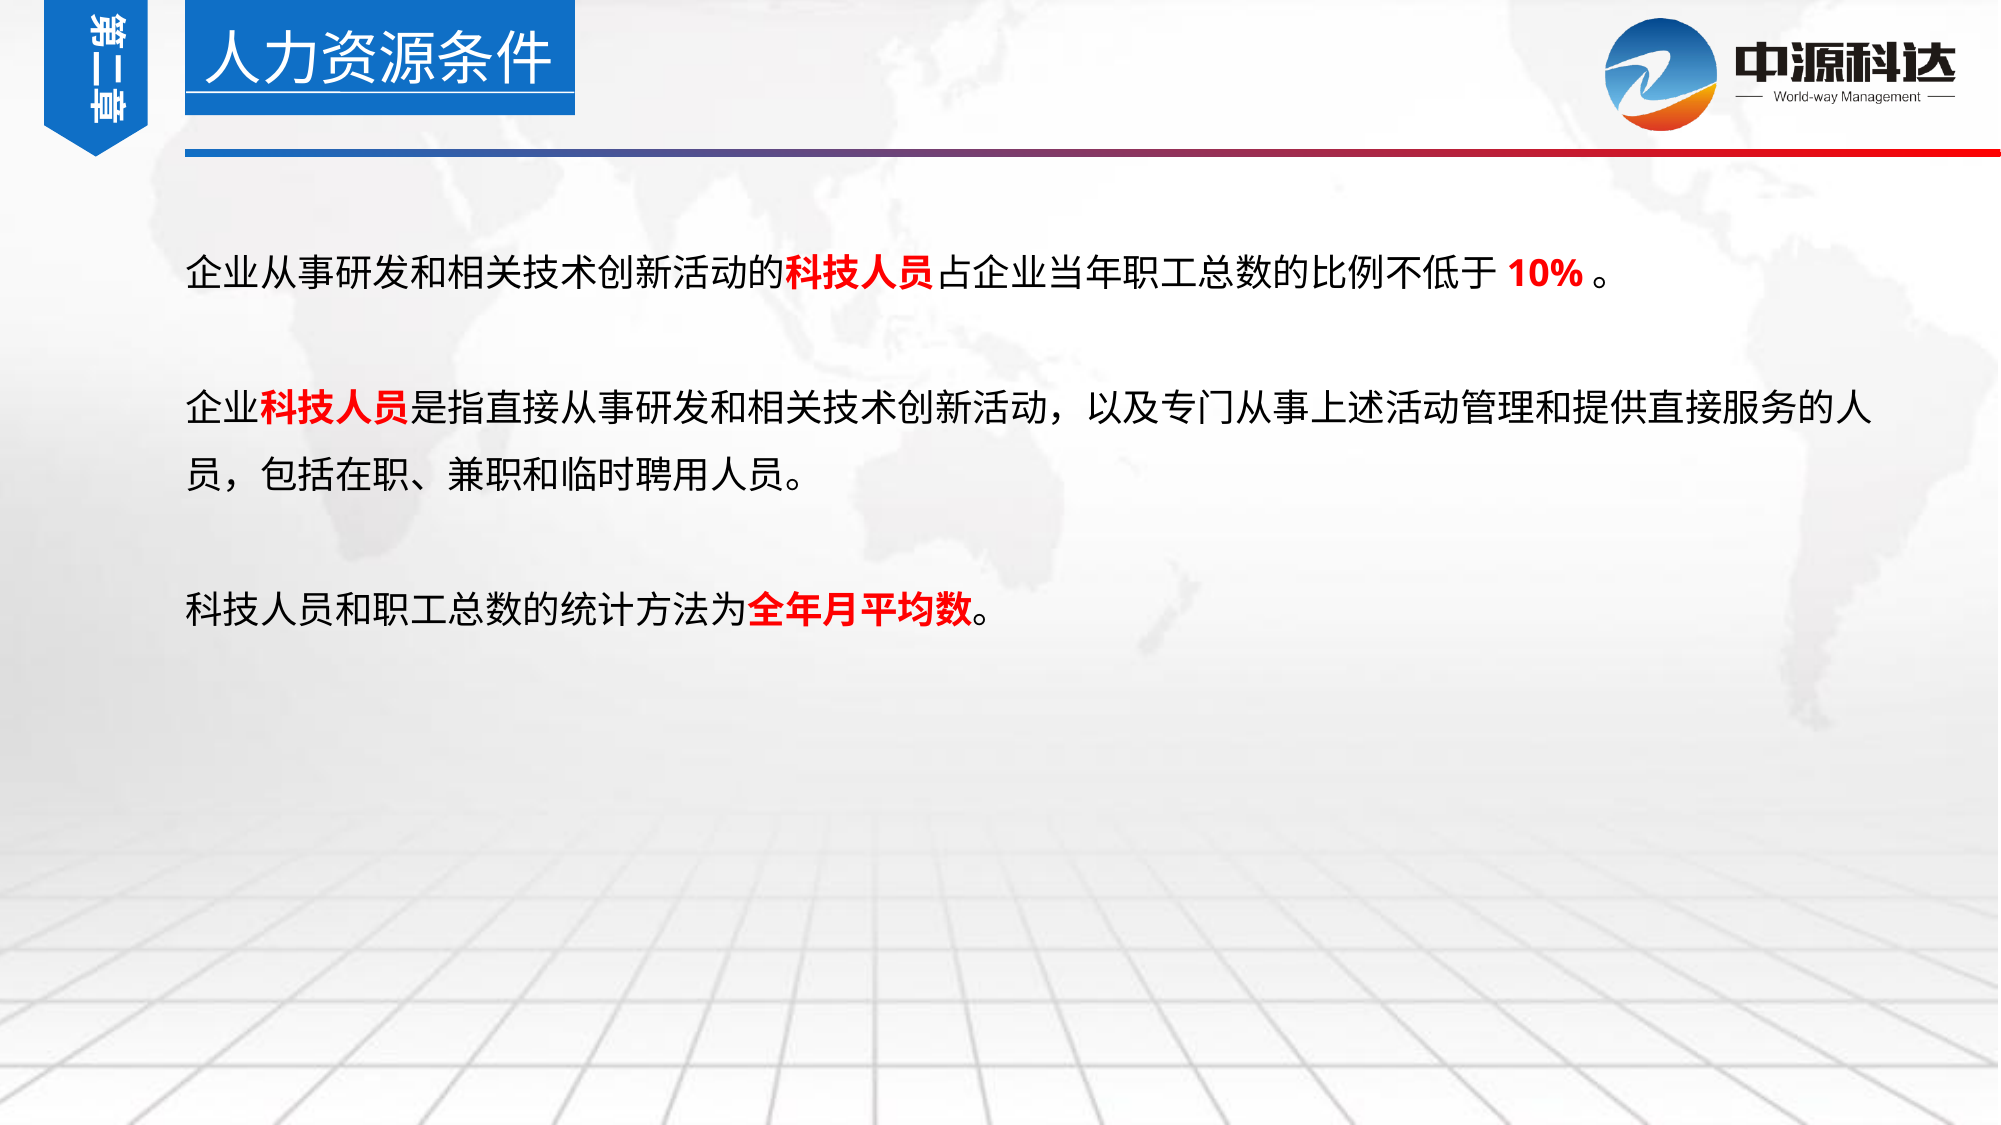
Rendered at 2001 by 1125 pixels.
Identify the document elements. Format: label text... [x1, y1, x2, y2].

picture [0, 0, 1998, 1125]
text_box 企业从事研发和相关技术创新活动的科技人员占企业当年职工总数的比例不低于10%。 企业科技人员是指直接从事研发和相关技术创新活动，以及专门从事上述活动管理和提供直接服务的人员，包括在职、兼职和临时聘用人员。 科技人员和职工总数的统计方法为全年月平均数。 [170, 219, 1911, 639]
text_box 第二章 [63, 4, 140, 134]
text_box 人力资源条件 [189, 13, 577, 99]
